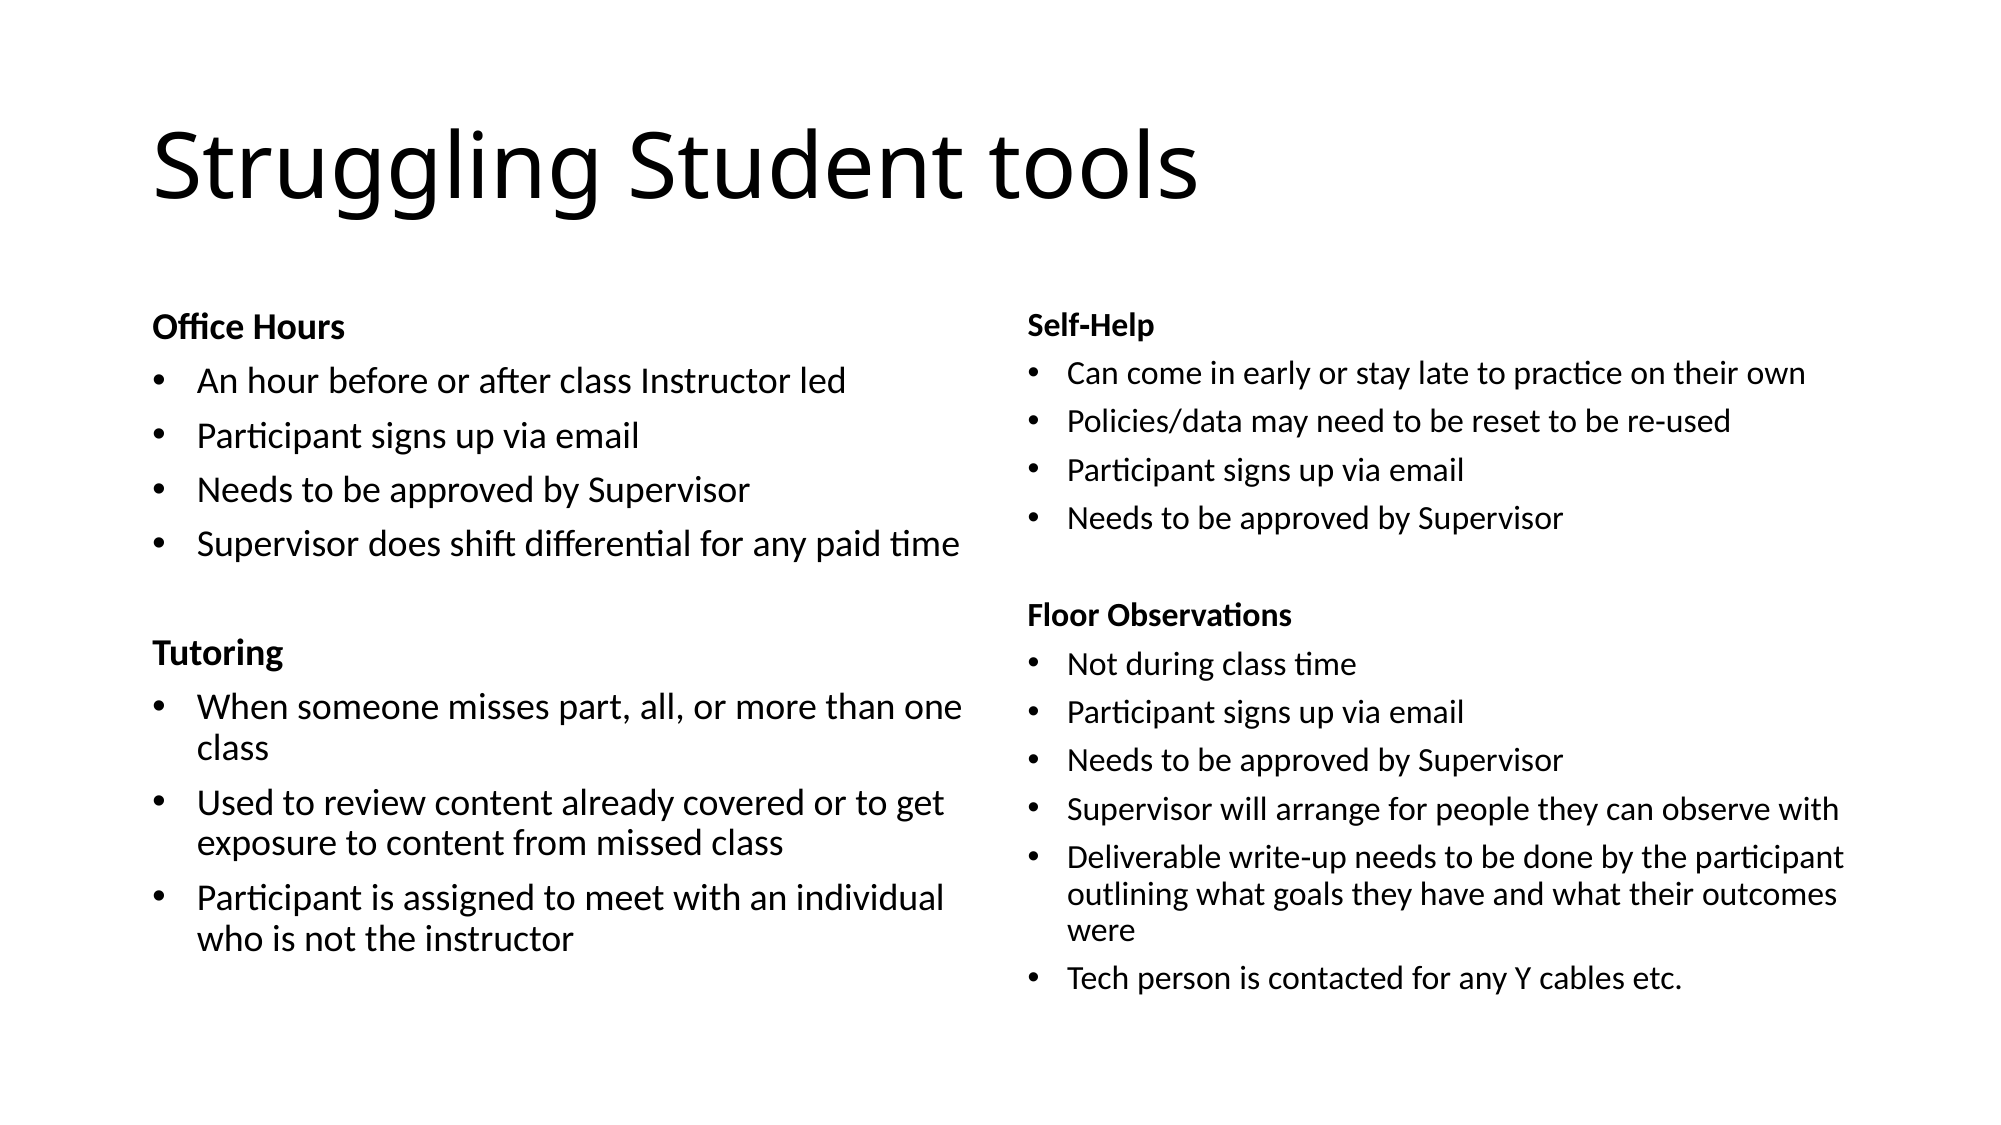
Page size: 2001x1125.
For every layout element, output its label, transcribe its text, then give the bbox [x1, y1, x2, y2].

list Office Hours An hour before or after class Instructor led Participant signs up via email Needs to be approved by Supervisor Supervisor does shift differential for any paid time Tutoring When someone misses part, all, or more than one class Used to review content already covered or to get exposure to content from missed class Participant is assigned to meet with an individual who is not the instructor [137, 299, 988, 1014]
list Self‐Help Can come in early or stay late to practice on their own Policies/data may need to be reset to be re‐used Participant signs up via email Needs to be approved by Supervisor Floor Observations Not during class time Participant signs up via email Needs to be approved by Supervisor Supervisor will arrange for people they can observe with Deliverable write‐up needs to be done by the participant outlining what goals they have and what their outcomes were Tech person is contacted for any Y cables etc. [1012, 299, 1863, 1014]
title Struggling Student tools [137, 59, 1863, 278]
